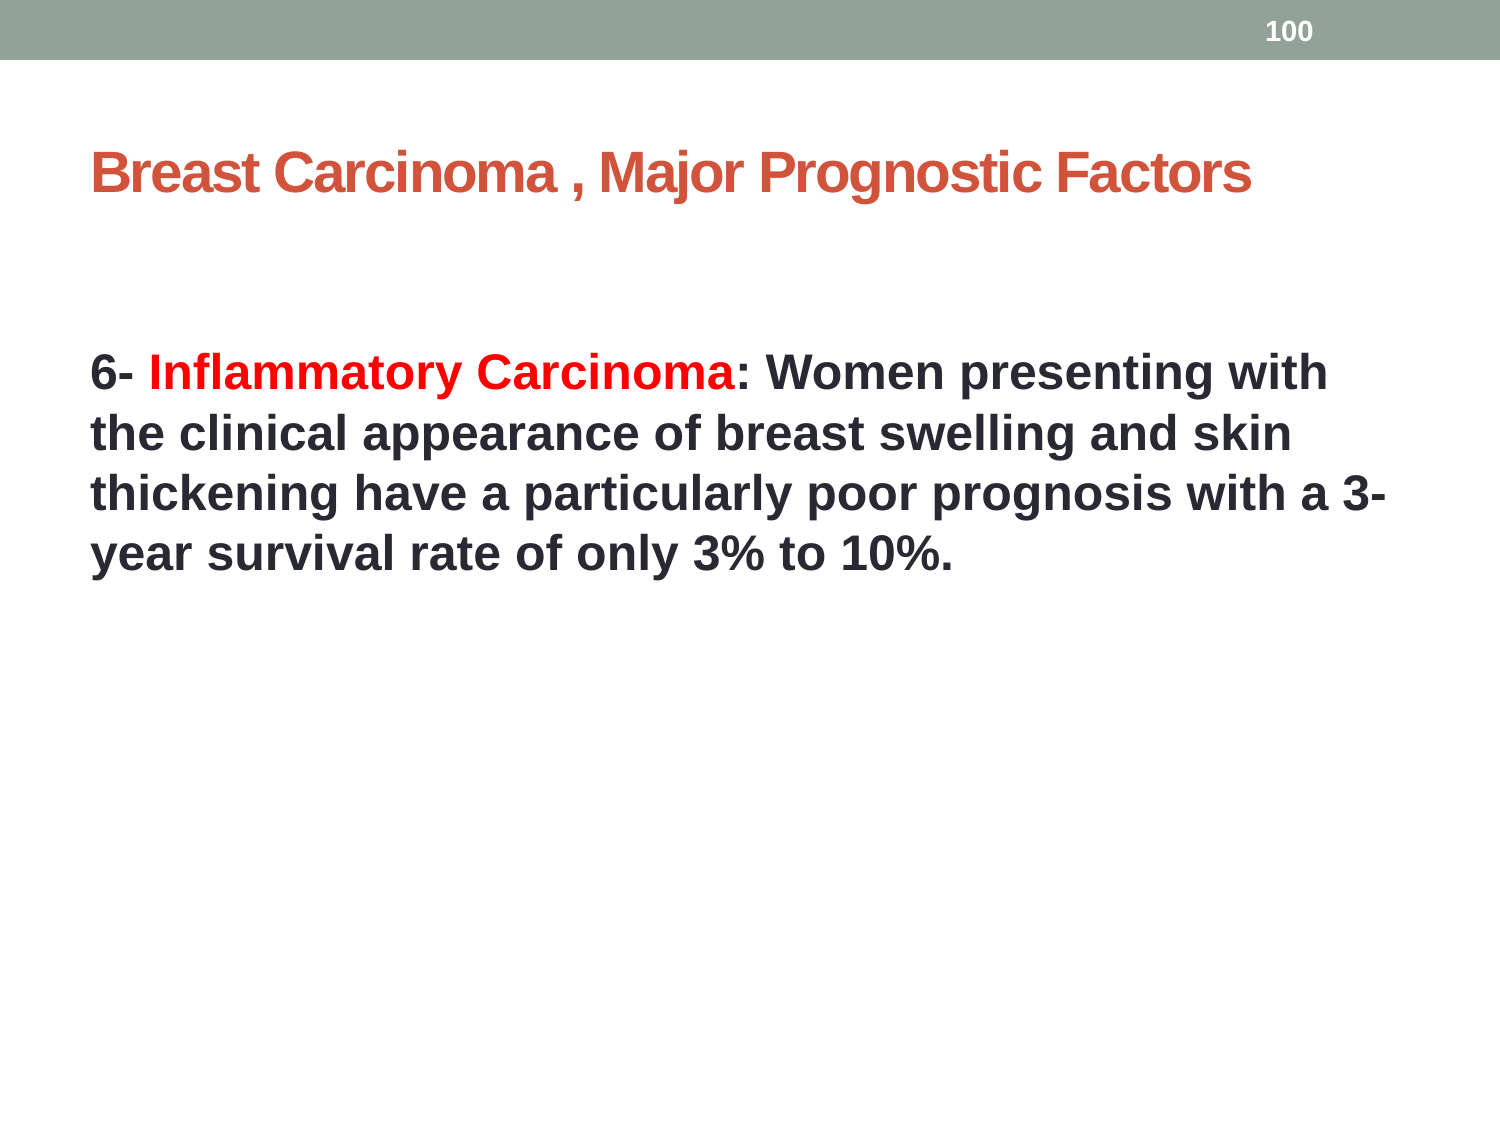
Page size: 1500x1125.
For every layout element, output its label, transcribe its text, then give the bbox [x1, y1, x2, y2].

slide_number 100 [1250, 3, 1425, 57]
list 6- Inflammatory Carcinoma: Women presenting with the clinical appearance of breast swelling and skin thickening have a particularly poor prognosis with a 3-year survival rate of only 3% to 10%. [75, 262, 1425, 1063]
title Breast Carcinoma , Major Prognostic Factors [75, 87, 1425, 250]
